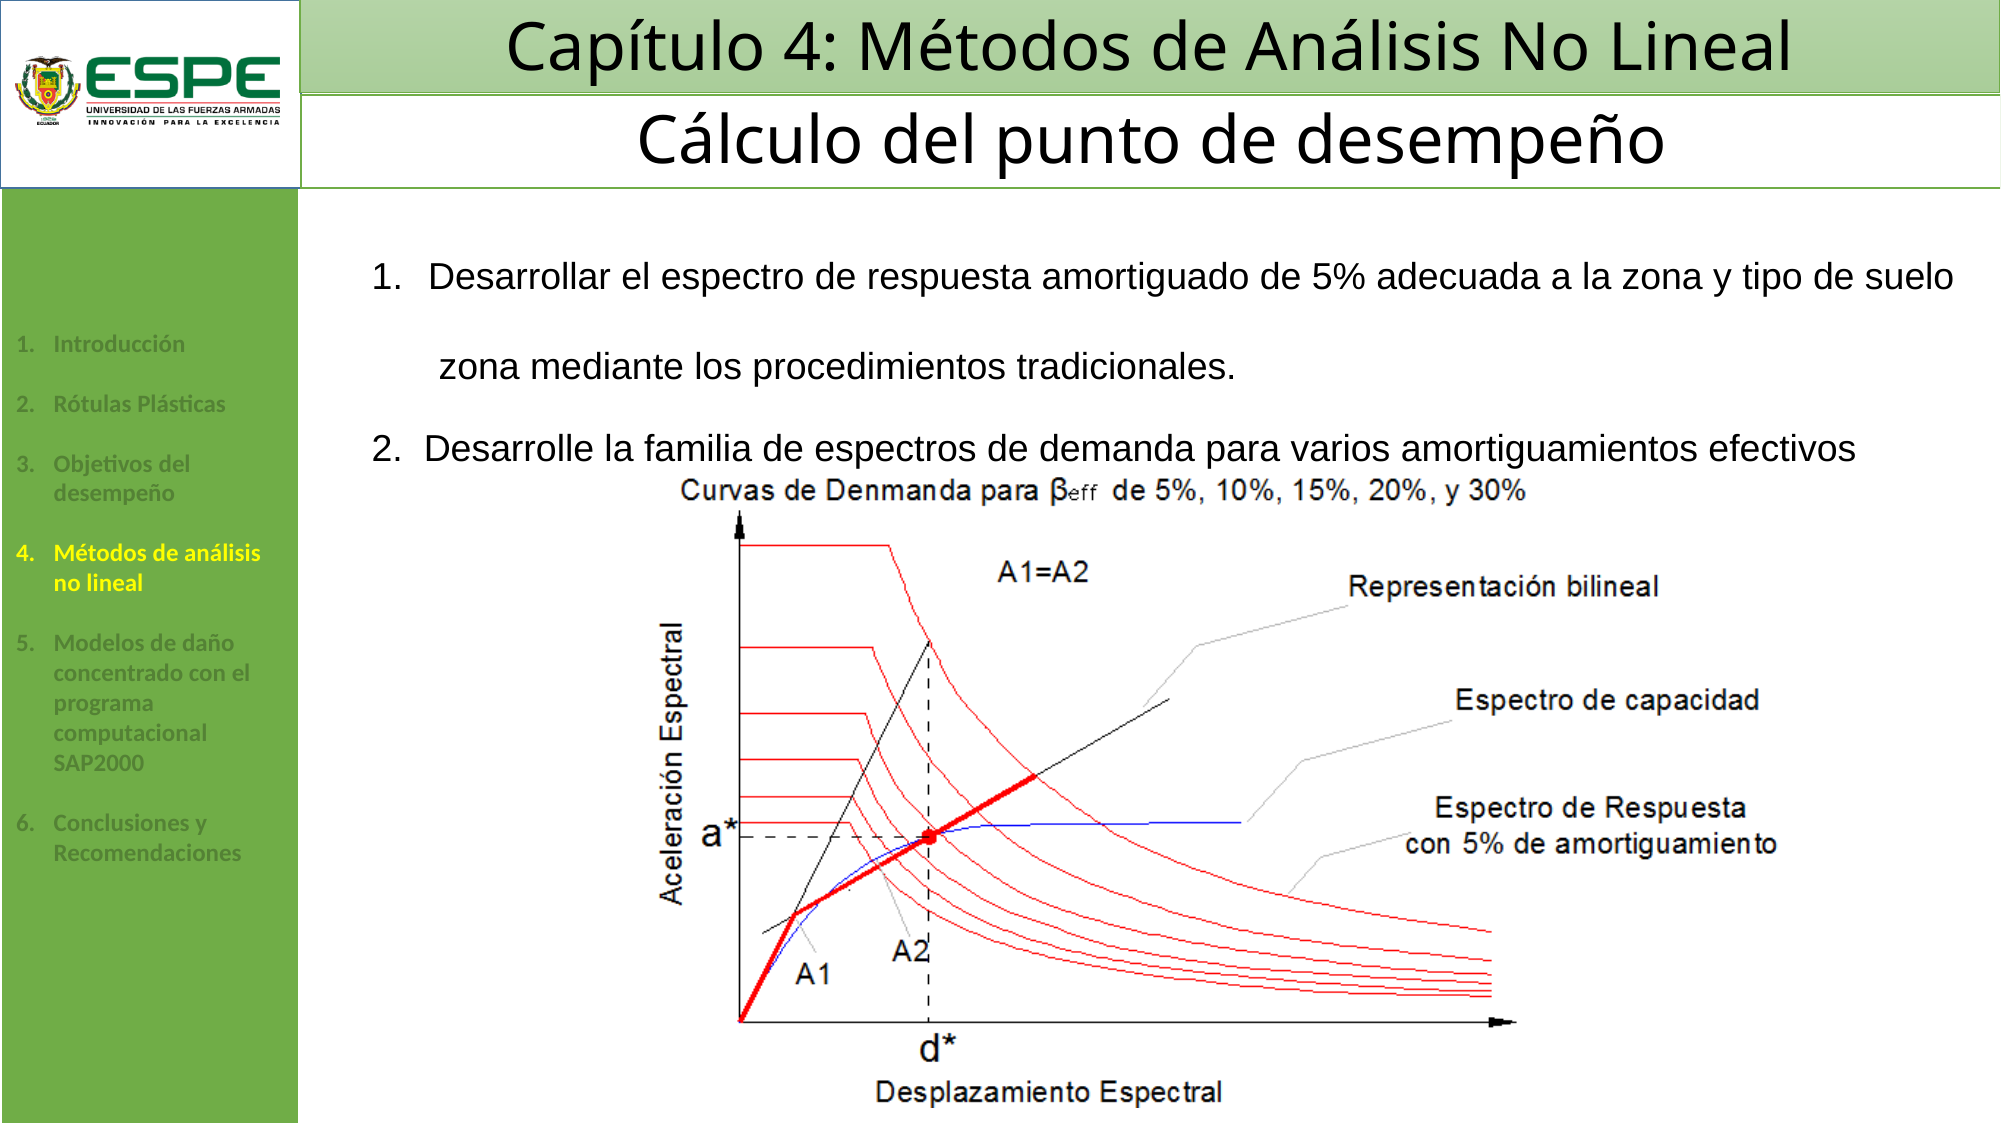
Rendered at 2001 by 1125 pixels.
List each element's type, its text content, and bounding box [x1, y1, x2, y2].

text_box Desarrollar el espectro de respuesta amortiguado de 5% adecuada a la zona y tipo de suelo zona mediante los procedimientos tradicionales. [356, 199, 1970, 395]
text_box 2. Desarrolle la familia de espectros de demanda para varios amortiguamientos efectivos [356, 416, 1970, 476]
picture [657, 476, 1779, 1108]
text_box Cálculo del punto de desempeño [302, 105, 2000, 180]
title Capítulo 4: Métodos de Análisis No Lineal [301, 11, 2000, 86]
text_box Introducción Rótulas Plásticas Objetivos del desempeño Métodos de análisis no lineal Modelos de daño concentrado con el programa computacional SAP2000 Conclusiones y Recomendaciones [1, 319, 303, 904]
picture [15, 56, 280, 125]
